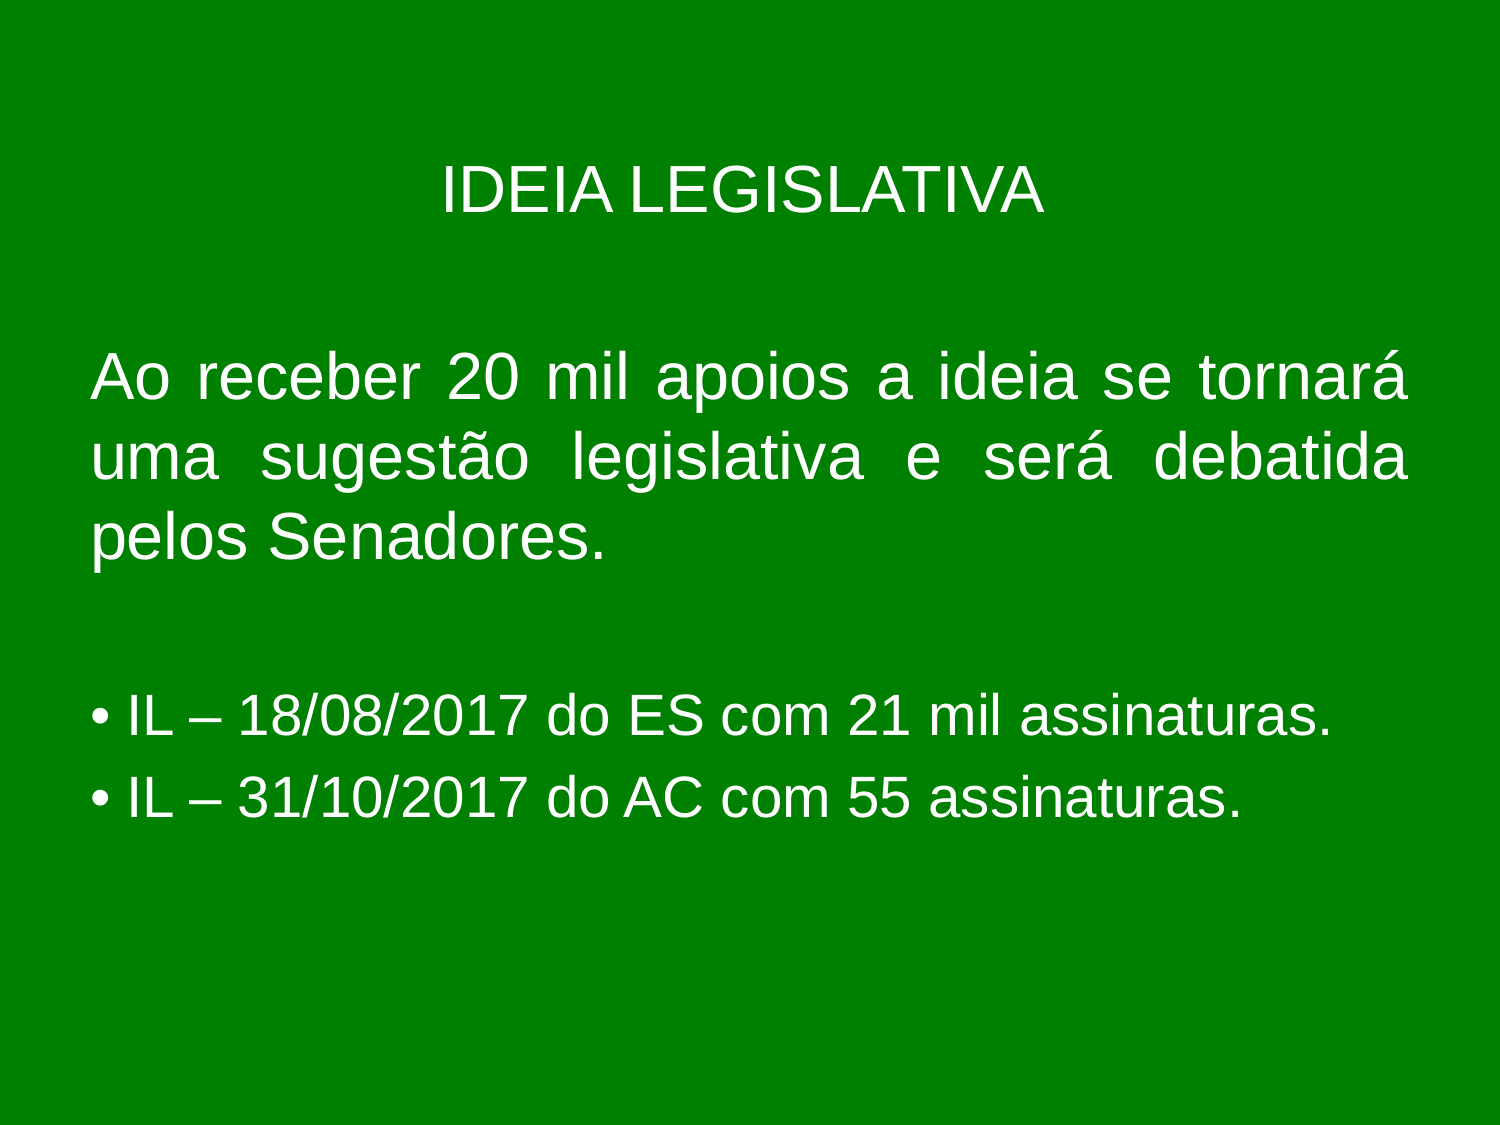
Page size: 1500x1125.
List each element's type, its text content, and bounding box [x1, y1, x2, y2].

list IDEIA LEGISLATIVA Ao receber 20 mil apoios a ideia se tornará uma sugestão legislativa e será debatida pelos Senadores. • IL – 18/08/2017 do ES com 21 mil assinaturas. • IL – 31/10/2017 do AC com 55 assinaturas. [75, 45, 1425, 1005]
